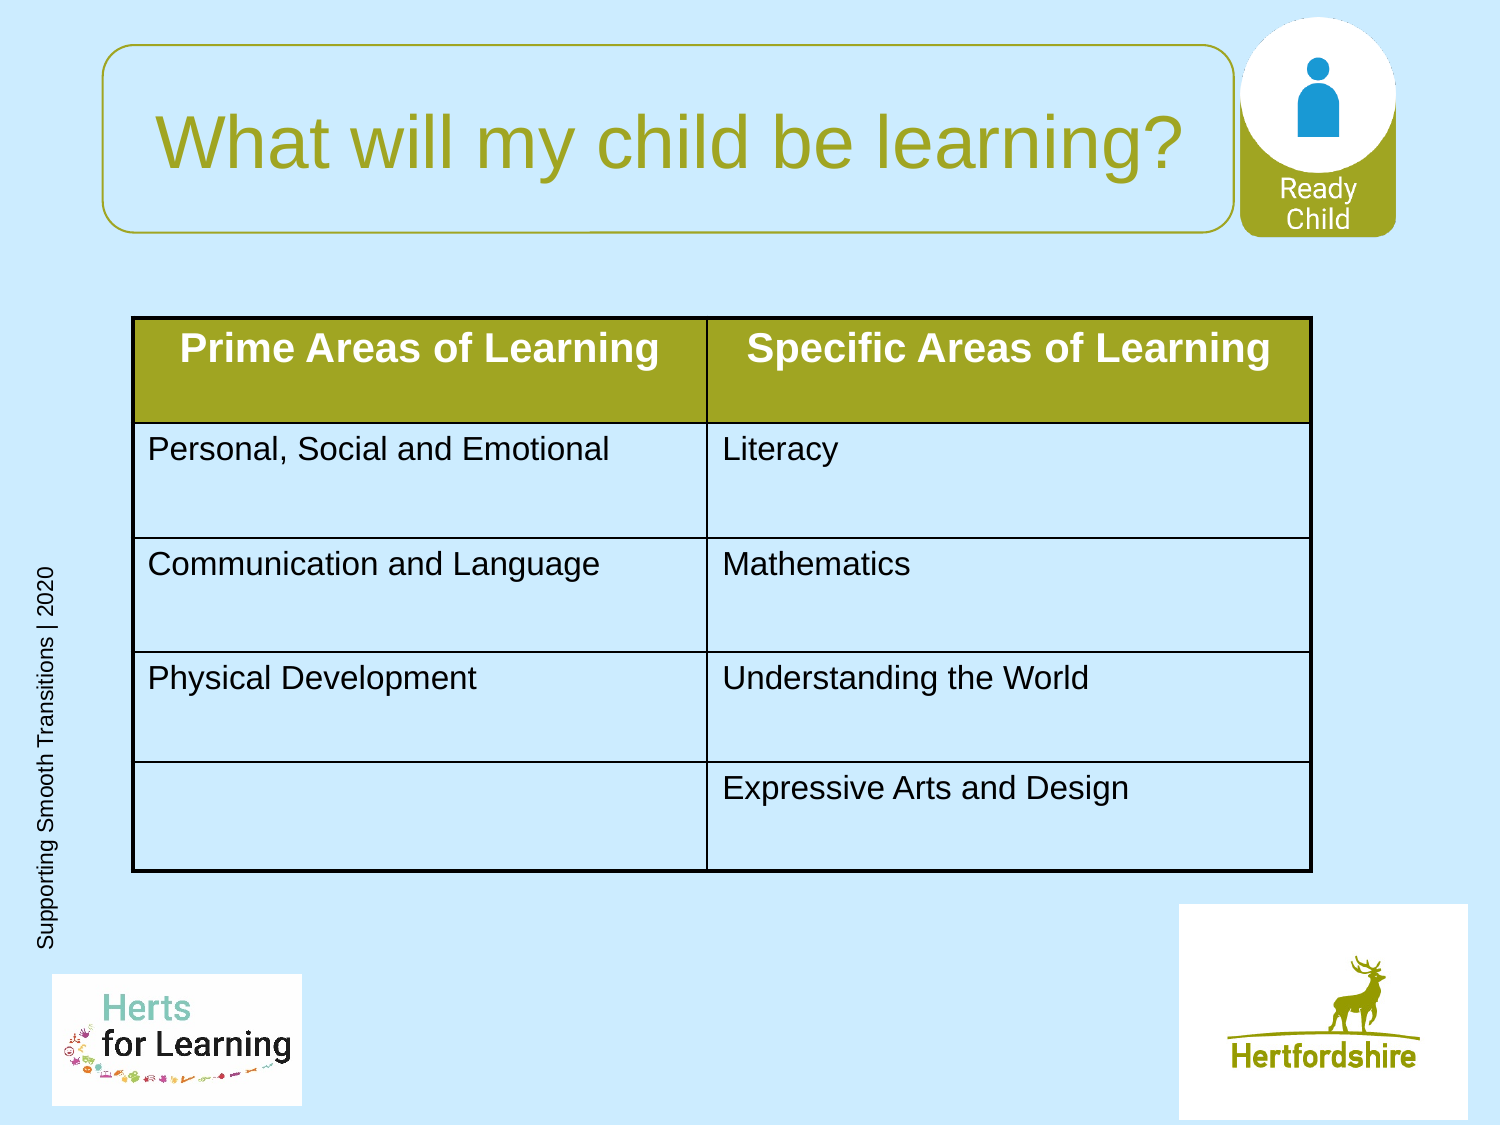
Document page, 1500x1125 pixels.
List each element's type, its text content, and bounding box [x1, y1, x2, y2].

table_cell Personal, Social and Emotional [135, 424, 706, 537]
table_cell Physical Development [135, 653, 706, 761]
title What will my child be learning? [106, 45, 1234, 233]
picture [52, 974, 302, 1106]
table_cell Mathematics [708, 539, 1309, 651]
table_cell Understanding the World [708, 653, 1309, 761]
table_header Prime Areas of Learning [135, 320, 706, 422]
table_cell Literacy [708, 424, 1309, 537]
table_cell [135, 763, 706, 869]
picture [1179, 904, 1468, 1120]
table_cell Expressive Arts and Design [708, 763, 1309, 869]
table_header Specific Areas of Learning [708, 320, 1309, 422]
picture [1240, 0, 1396, 272]
table_cell Communication and Language [135, 539, 706, 651]
